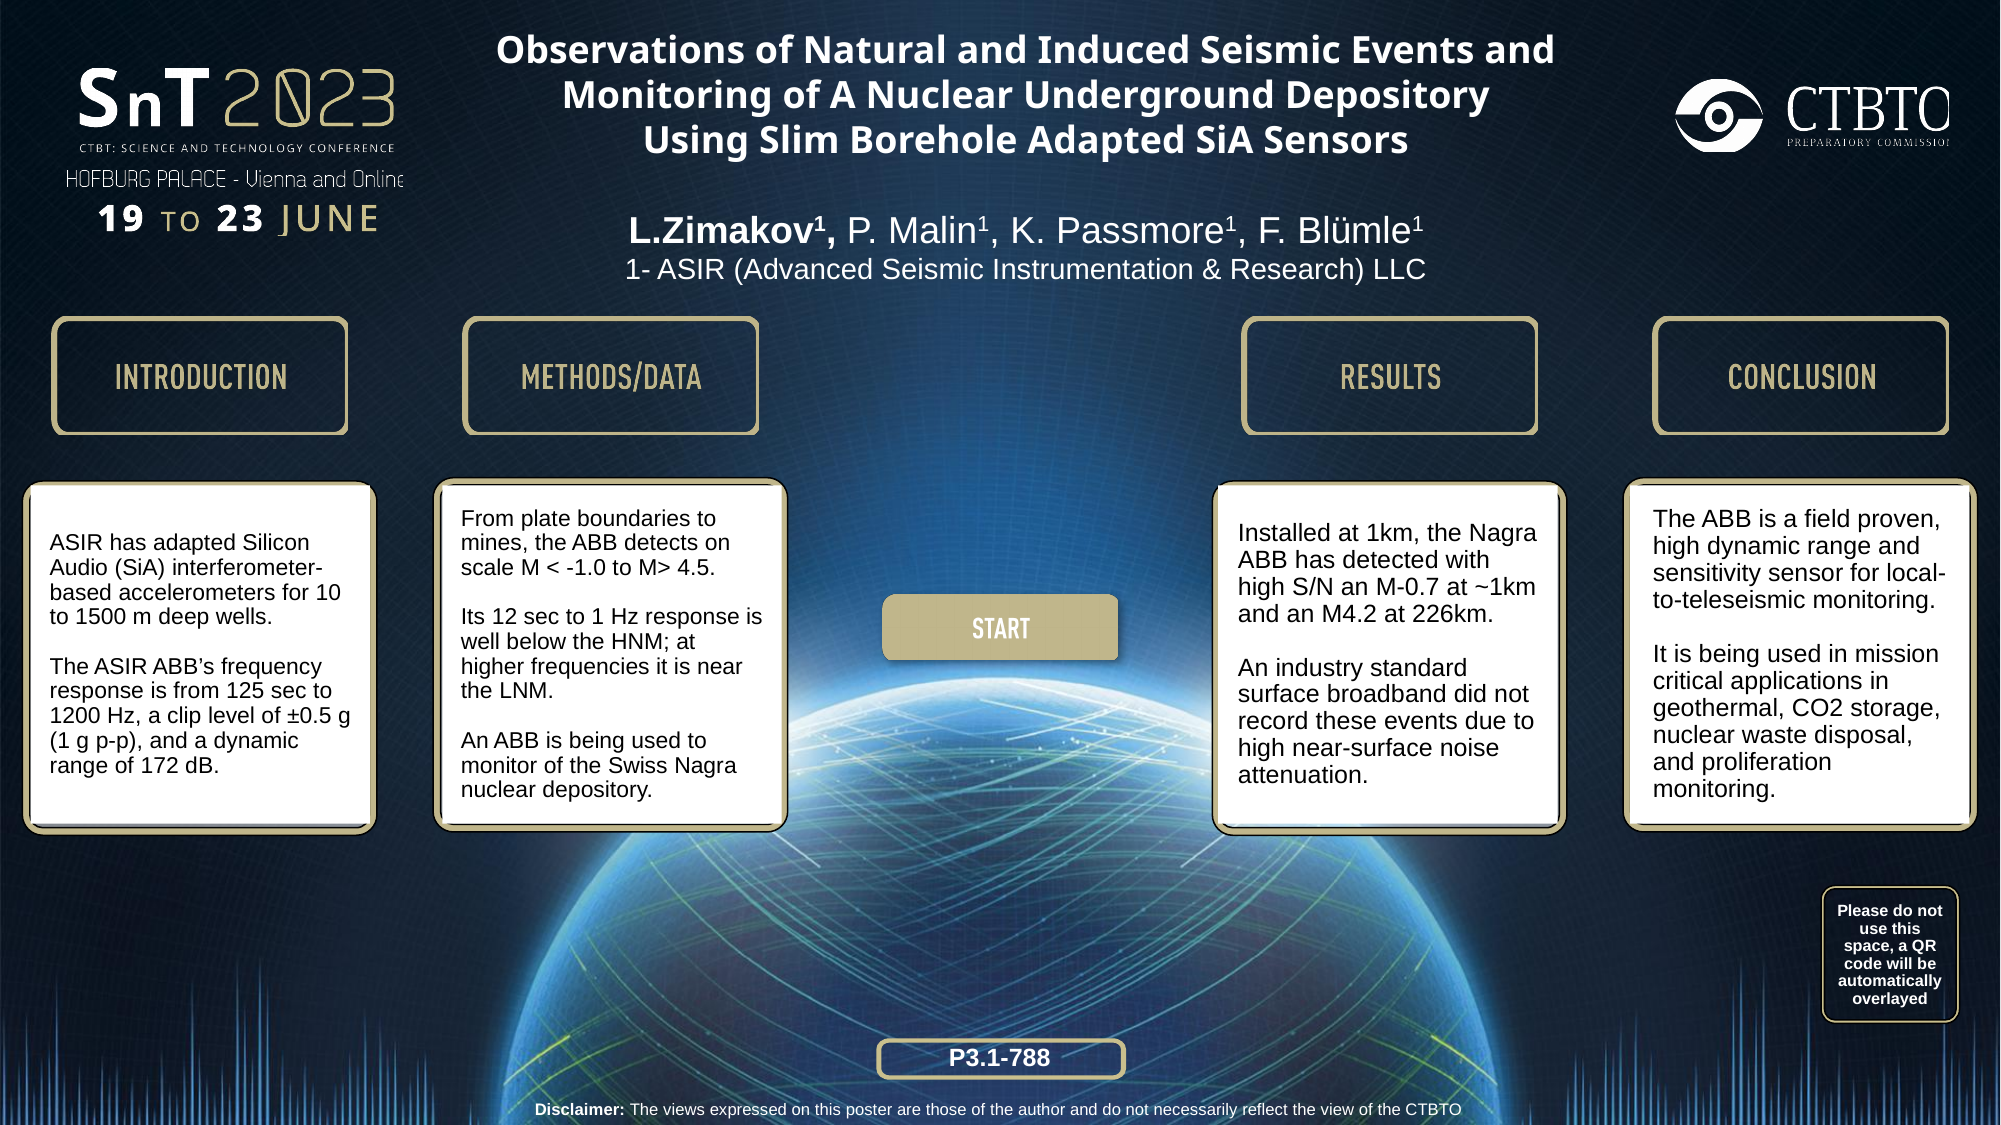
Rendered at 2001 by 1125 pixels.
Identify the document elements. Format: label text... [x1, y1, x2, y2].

text_box ASIR has adapted Silicon Audio (SiA) interferometer- based accelerometers for 10 to 1500 m deep wells. The ASIR ABB’s frequency response is from 125 sec to 1200 Hz, a clip level of ±0.5 g (1 g p-p), and a dynamic range of 172 dB. [30, 485, 370, 824]
text_box P3.1-788 [874, 1044, 1126, 1080]
text_box Observations of Natural and Induced Seismic Events and Monitoring of A Nuclear Underground Depository Using Slim Borehole Adapted SiA Sensors L.Zimakov1, P. Malin1, K. Passmore1, F. Blümle1 1- ASIR (Advanced Seismic Instrumentation & Research) LLC [408, 18, 1644, 294]
text_box Installed at 1km, the Nagra ABB has detected with high S/N an M-0.7 at ~1km and an M4.2 at 226km. An industry standard surface broadband did not record these events due to high near-surface noise attenuation. [1218, 485, 1558, 824]
picture [0, 0, 2001, 1125]
text_box Please do not use this space, a QR code will be automatically overlayed [1821, 894, 1959, 1017]
text_box From plate boundaries to mines, the ABB detects on scale M < -1.0 to M> 4.5. Its 12 sec to 1 Hz response is well below the HNM; at higher frequencies it is near the LNM. An ABB is being used to monitor of the Swiss Nagra nuclear depository. [442, 485, 782, 824]
text_box The ABB is a field proven, high dynamic range and sensitivity sensor for local-to-teleseismic monitoring. It is being used in mission critical applications in geothermal, CO2 storage, nuclear waste disposal, and proliferation monitoring. [1630, 485, 1970, 824]
